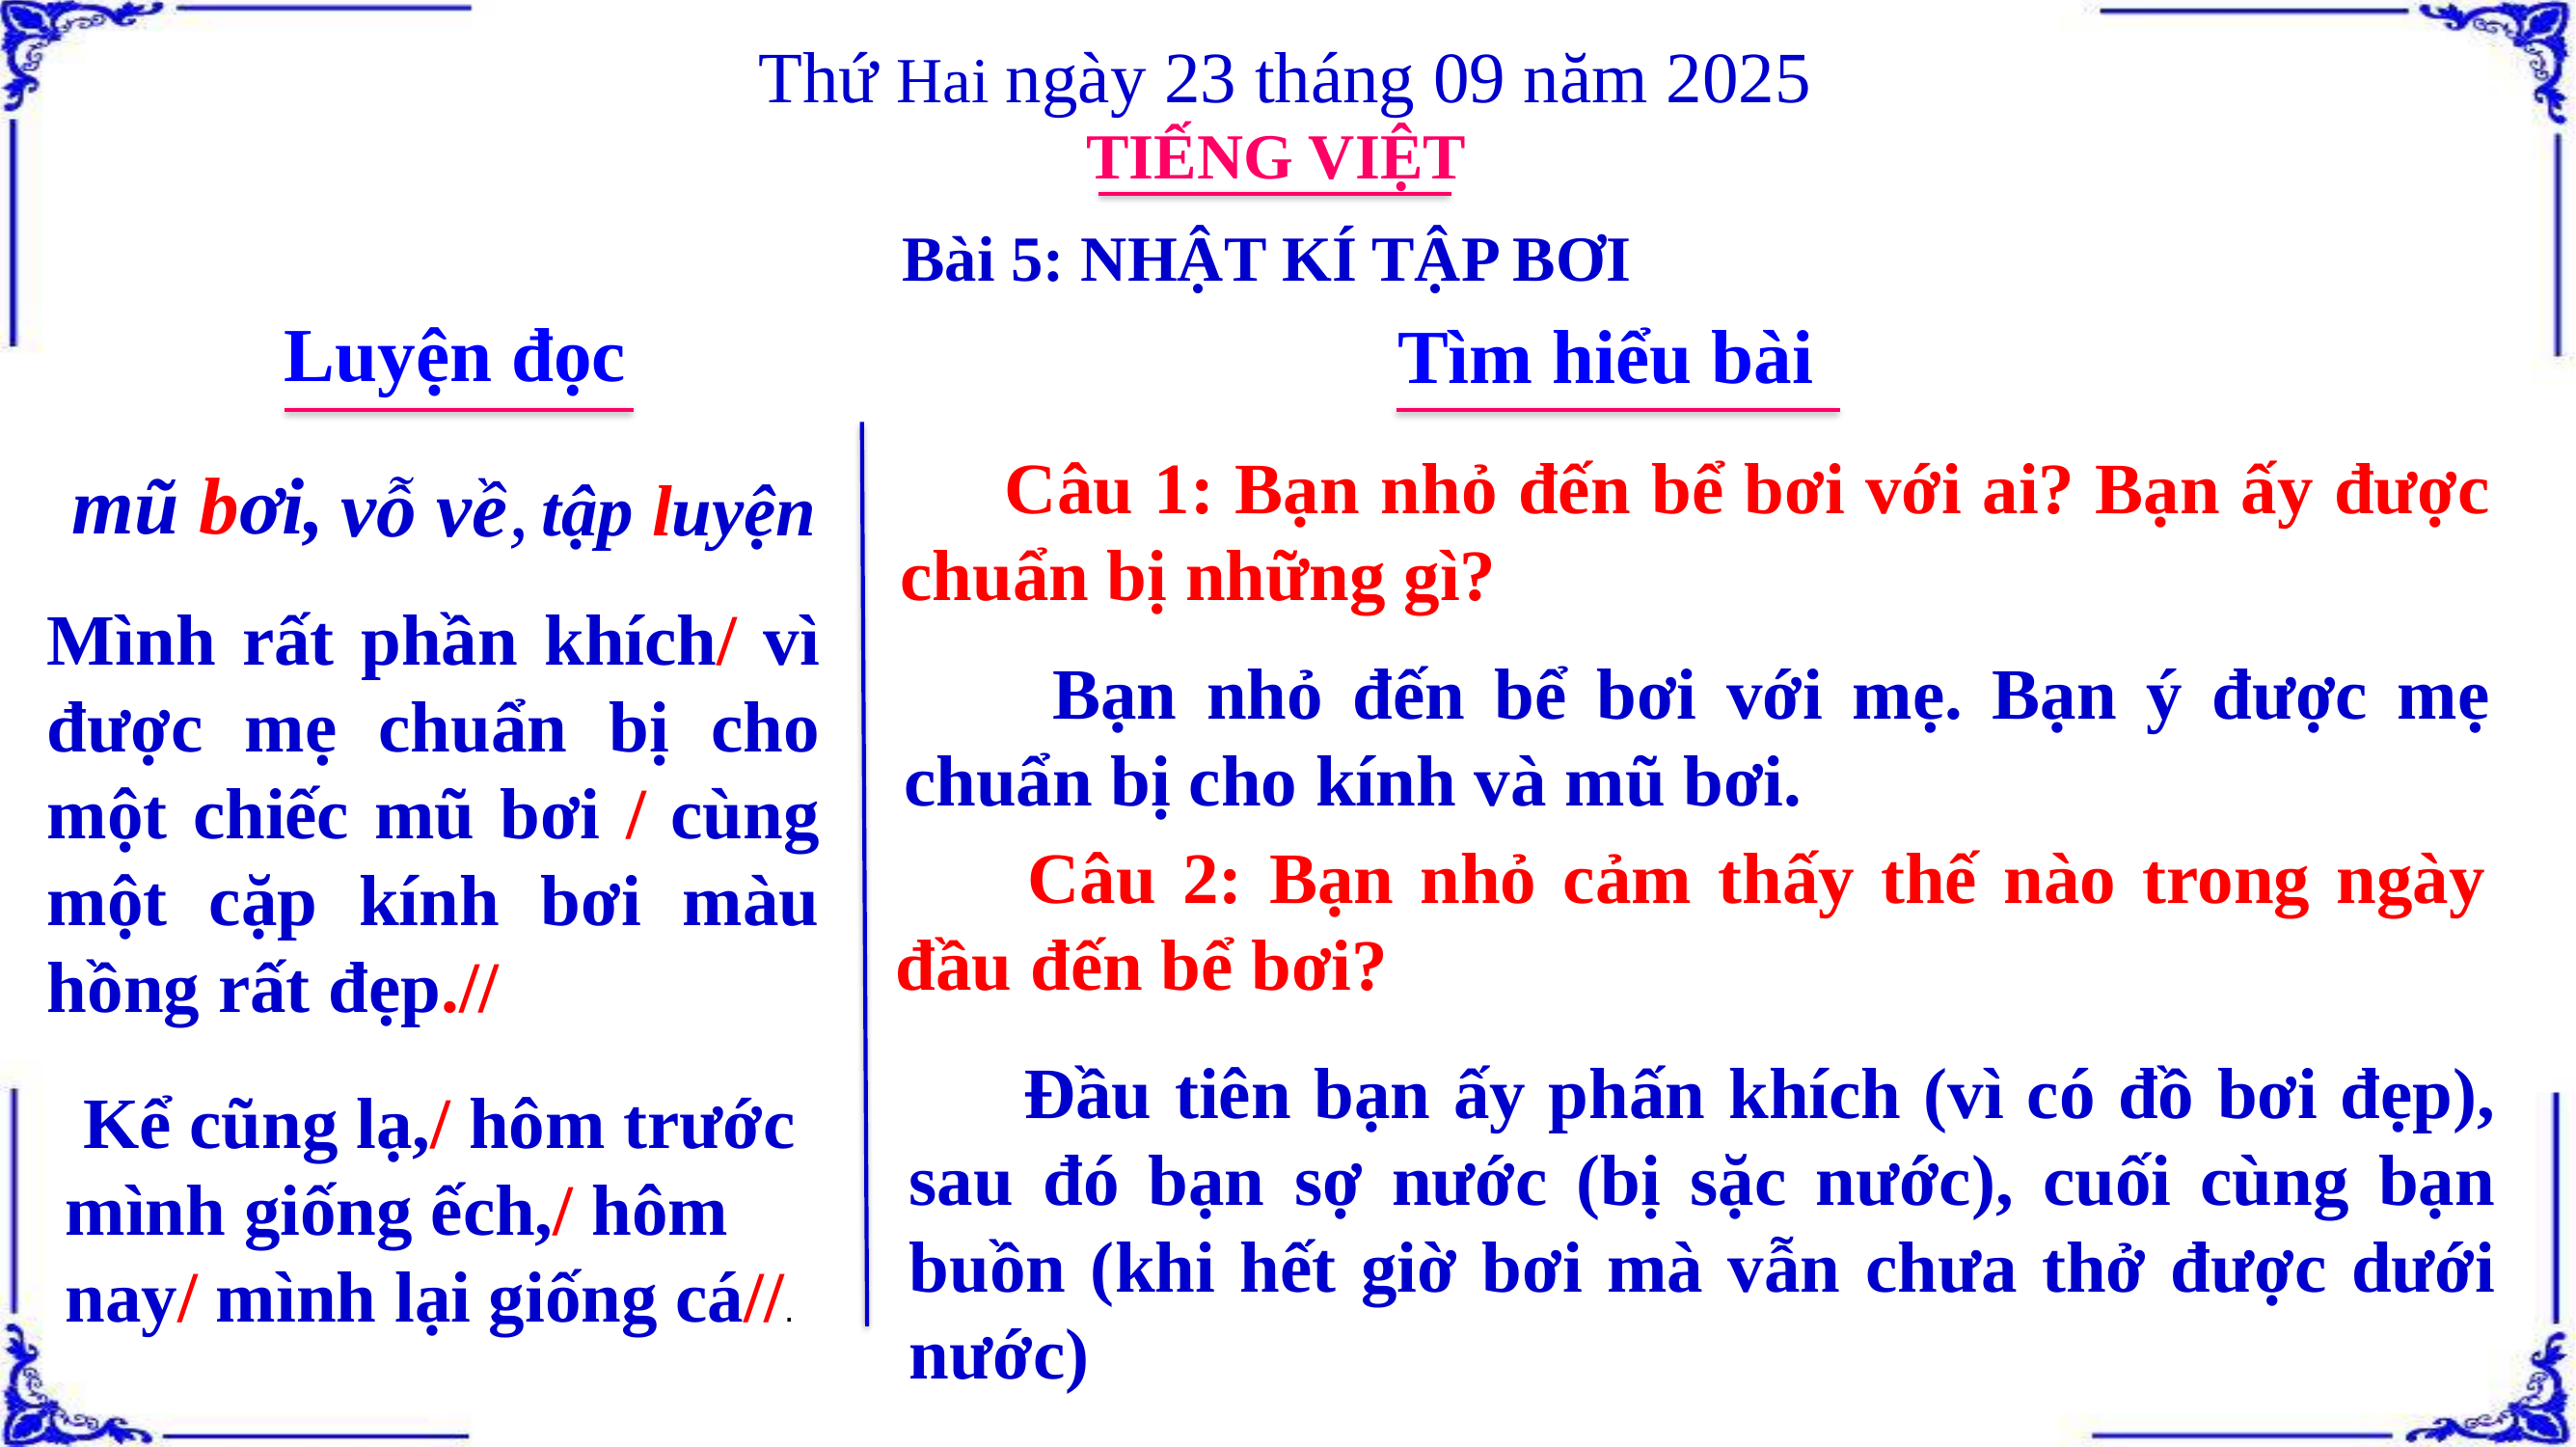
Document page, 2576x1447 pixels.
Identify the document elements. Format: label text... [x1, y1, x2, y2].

text_box Bài 5: NHẬT KÍ TẬP BƠI [858, 208, 1692, 306]
text_box mũ bơi, [57, 447, 347, 558]
text_box tập luyện [527, 456, 838, 558]
text_box Kể cũng lạ,/ hôm trước mình giống ếch,/ hôm nay/ mình lại giống cá//. [50, 1068, 868, 1344]
text_box Câu 1: Bạn nhỏ đến bể bơi với ai? Bạn ấy được chuẩn bị những gì? [885, 433, 2506, 622]
text_box Bạn nhỏ đến bể bơi với mẹ. Bạn ý được mẹ chuẩn bị cho kính và mũ bơi. [889, 640, 2506, 915]
picture [0, 0, 2576, 1447]
text_box Câu 2: Bạn nhỏ cảm thấy thế nào trong ngày đầu đến bể bơi? [881, 824, 2501, 1013]
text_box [730, 23, 1841, 201]
text_box Đầu tiên bạn ấy phấn khích (vì có đồ bơi đẹp), sau đó bạn sợ nước (bị sặc nước), cuối cùng bạn buồn (khi hết giờ bơi mà vẫn chưa thở được dưới nước) [894, 1038, 2510, 1401]
text_box vỗ về, [307, 450, 584, 560]
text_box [1384, 301, 1841, 411]
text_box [861, 422, 868, 1327]
text_box Mình rất phần khích/ vì được mẹ chuẩn bị cho một chiếc mũ bơi / cùng một cặp kính bơi màu hồng rất đẹp.// [33, 586, 834, 1034]
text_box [271, 298, 639, 411]
